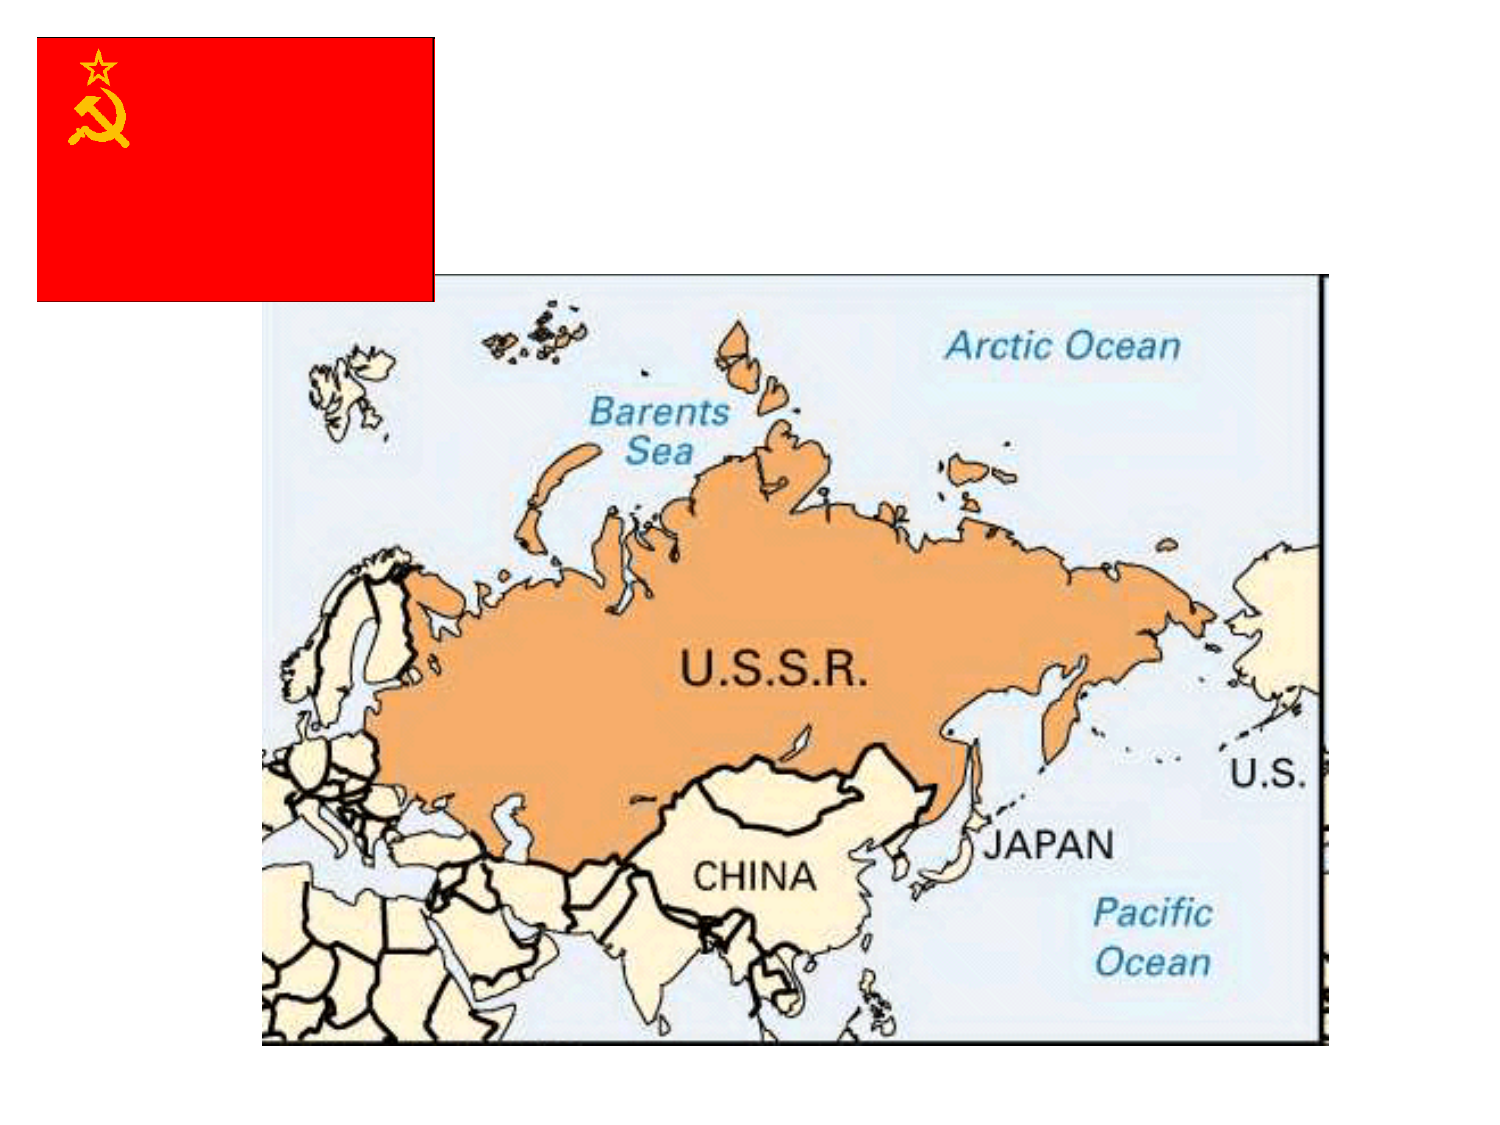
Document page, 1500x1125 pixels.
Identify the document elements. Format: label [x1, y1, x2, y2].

picture [37, 37, 1330, 1046]
